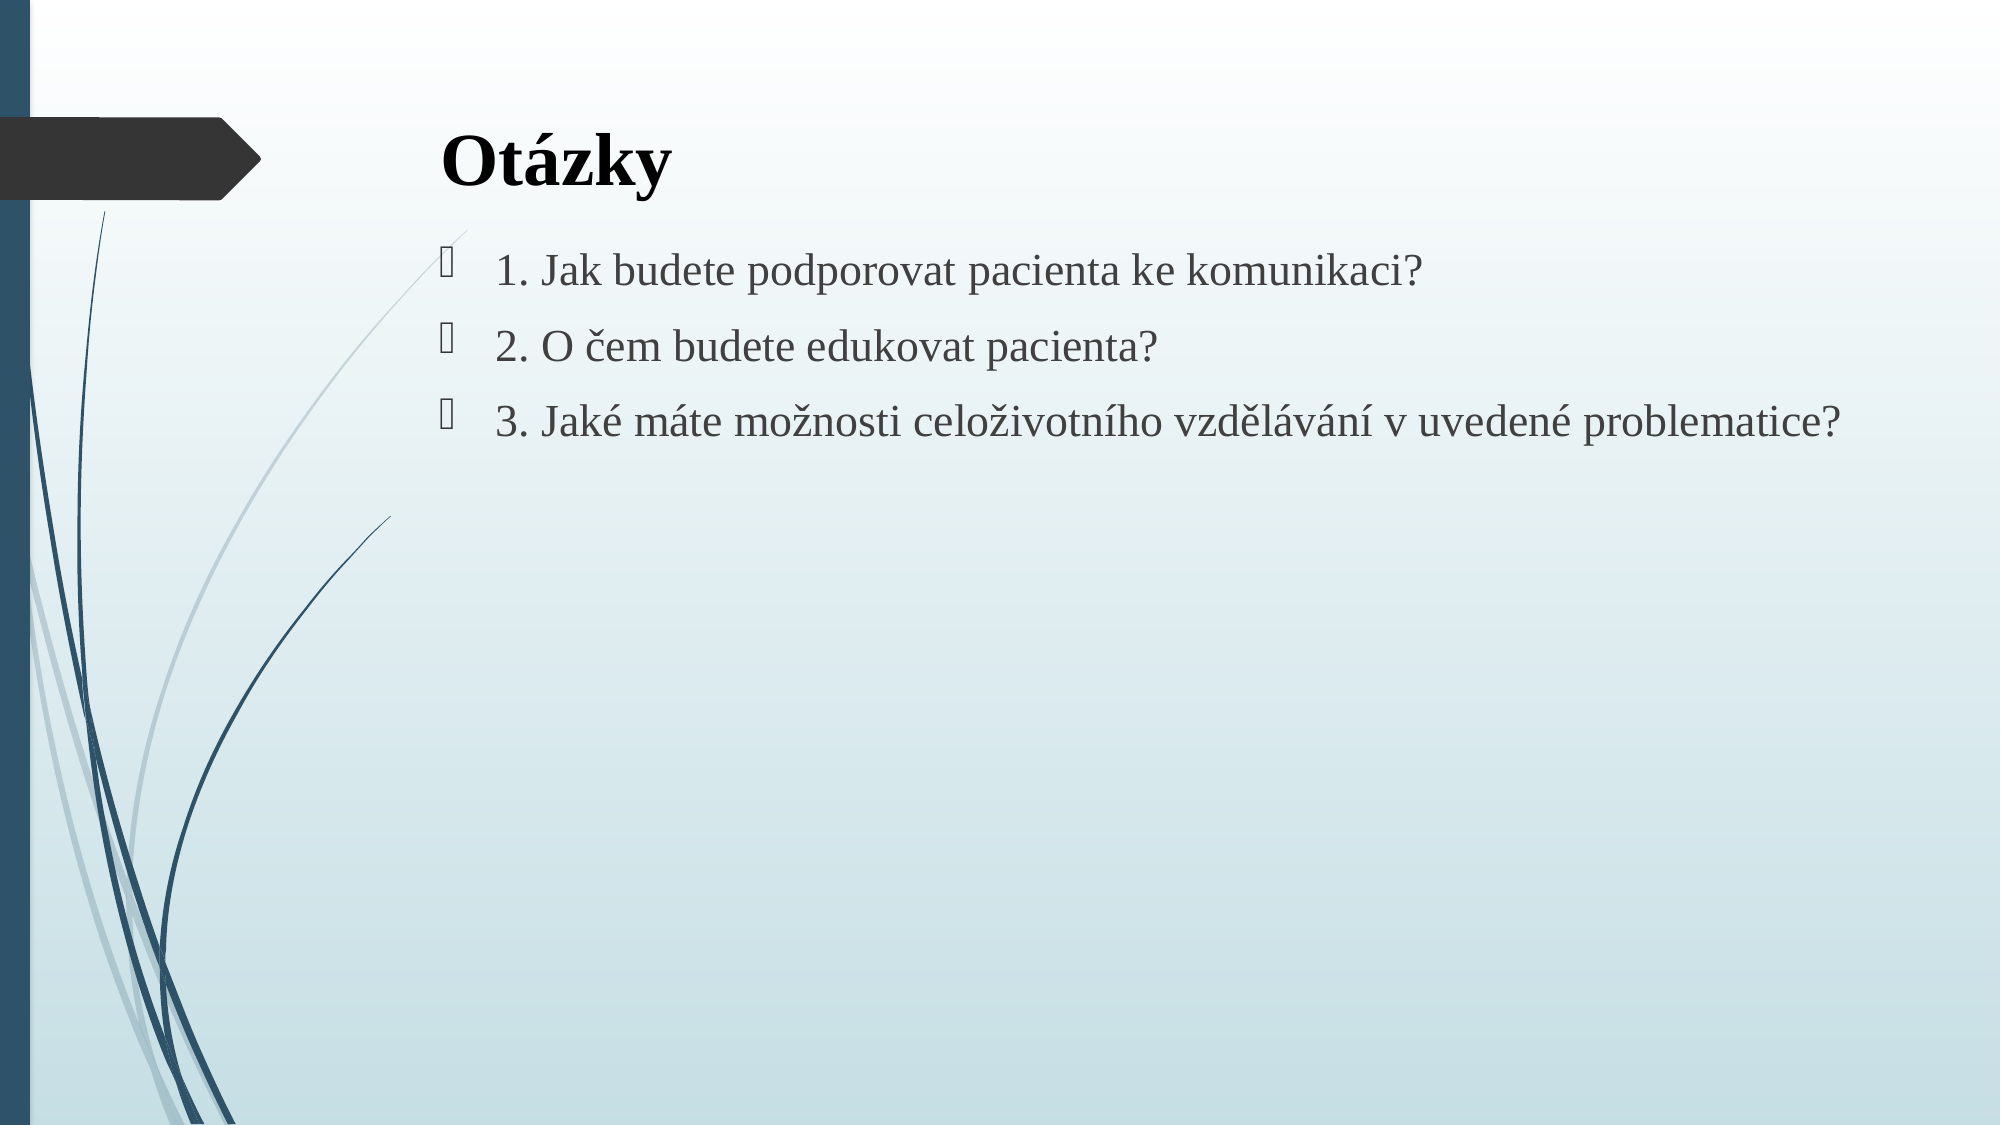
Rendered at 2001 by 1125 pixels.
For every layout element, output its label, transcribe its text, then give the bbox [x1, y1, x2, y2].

list 1. Jak budete podporovat pacienta ke komunikaci? 2. O čem budete edukovat pacienta? 3. Jaké máte možnosti celoživotního vzdělávání v uvedené problematice? [424, 232, 1887, 852]
title Otázky [425, 102, 1888, 221]
